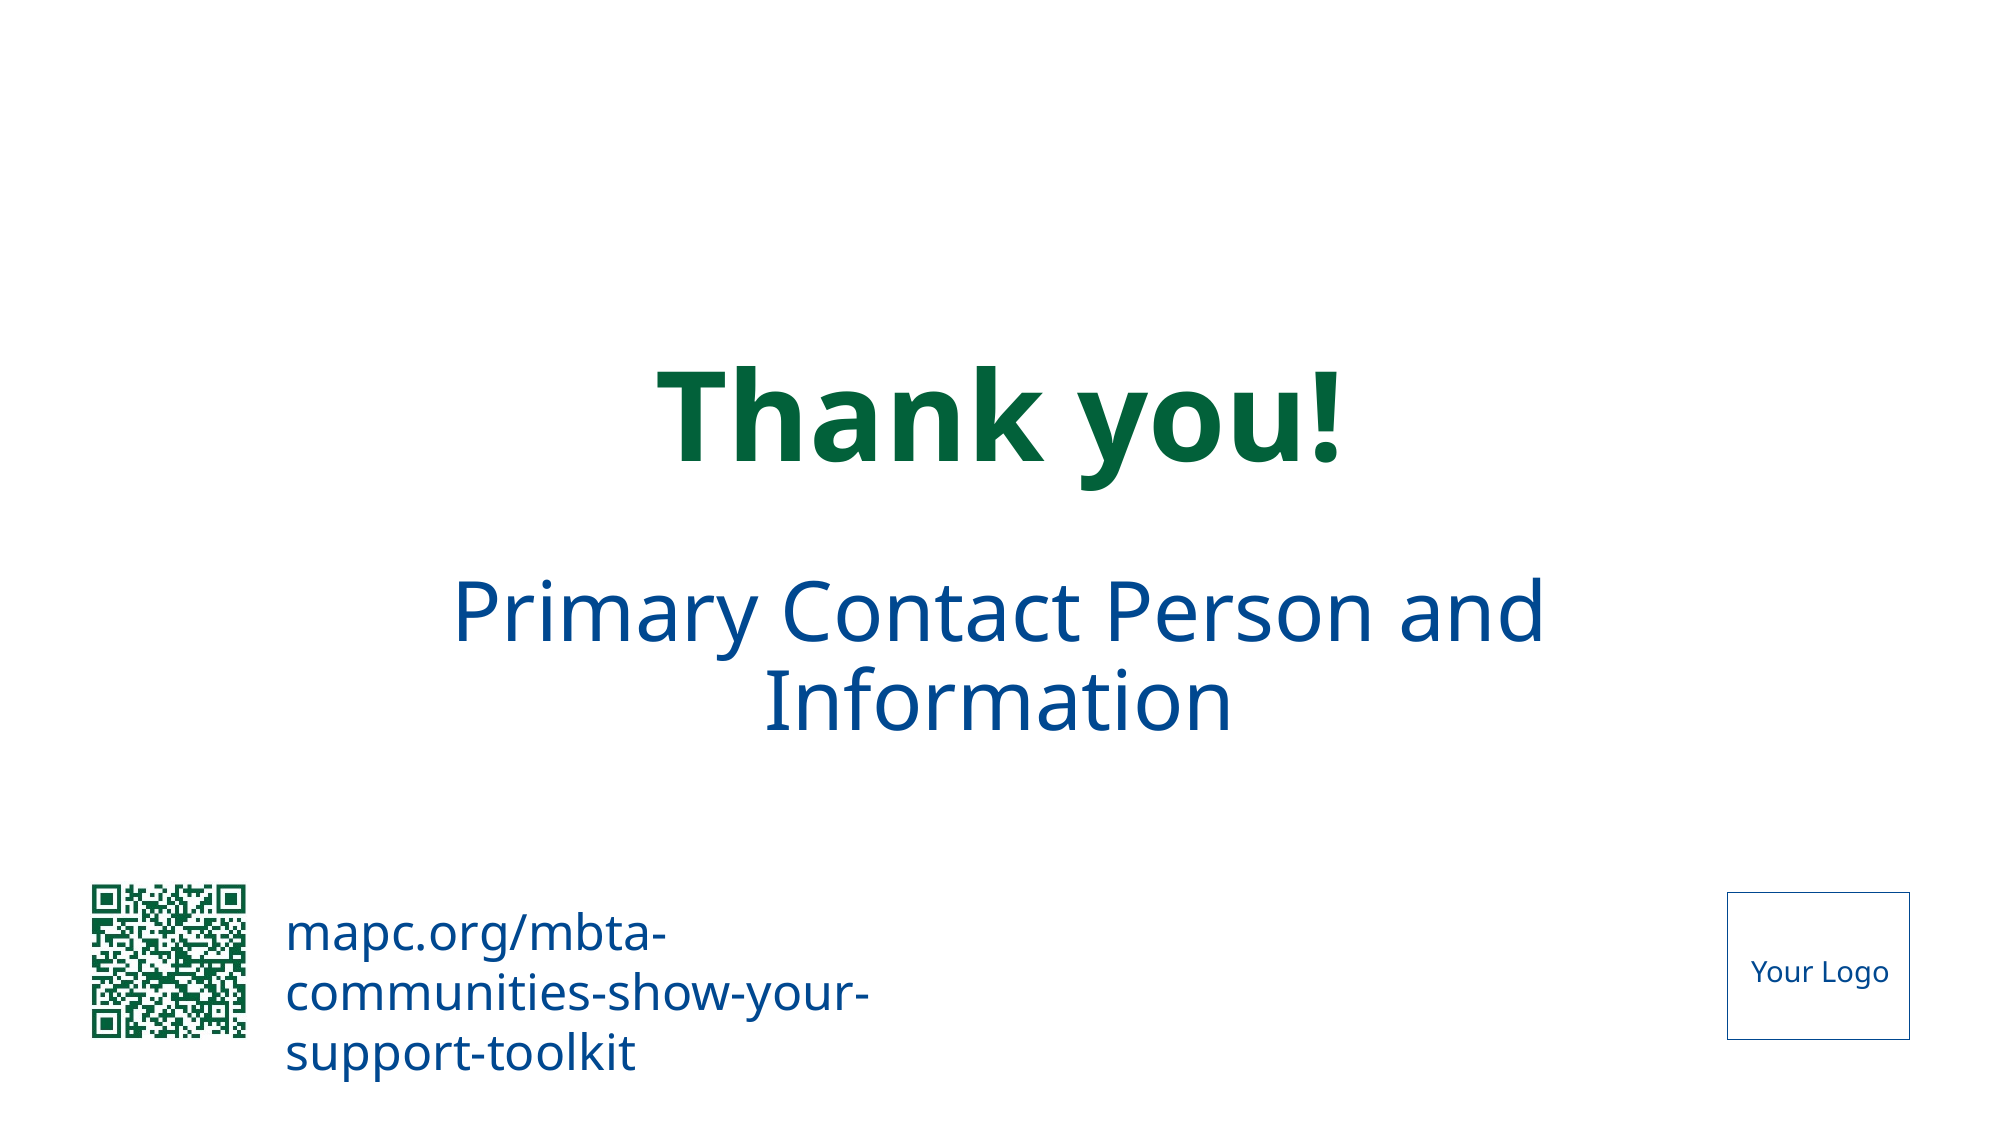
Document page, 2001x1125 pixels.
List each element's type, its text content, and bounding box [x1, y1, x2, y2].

text_box Your Logo [1745, 951, 1894, 989]
text_box mapc.org/mbta-communities-show-your-support-toolkit [270, 892, 956, 1088]
title Thank you! [249, 158, 1750, 496]
picture [89, 881, 250, 1040]
subtitle Primary Contact Person and Information [249, 561, 1750, 773]
text_box [1727, 892, 1910, 1040]
